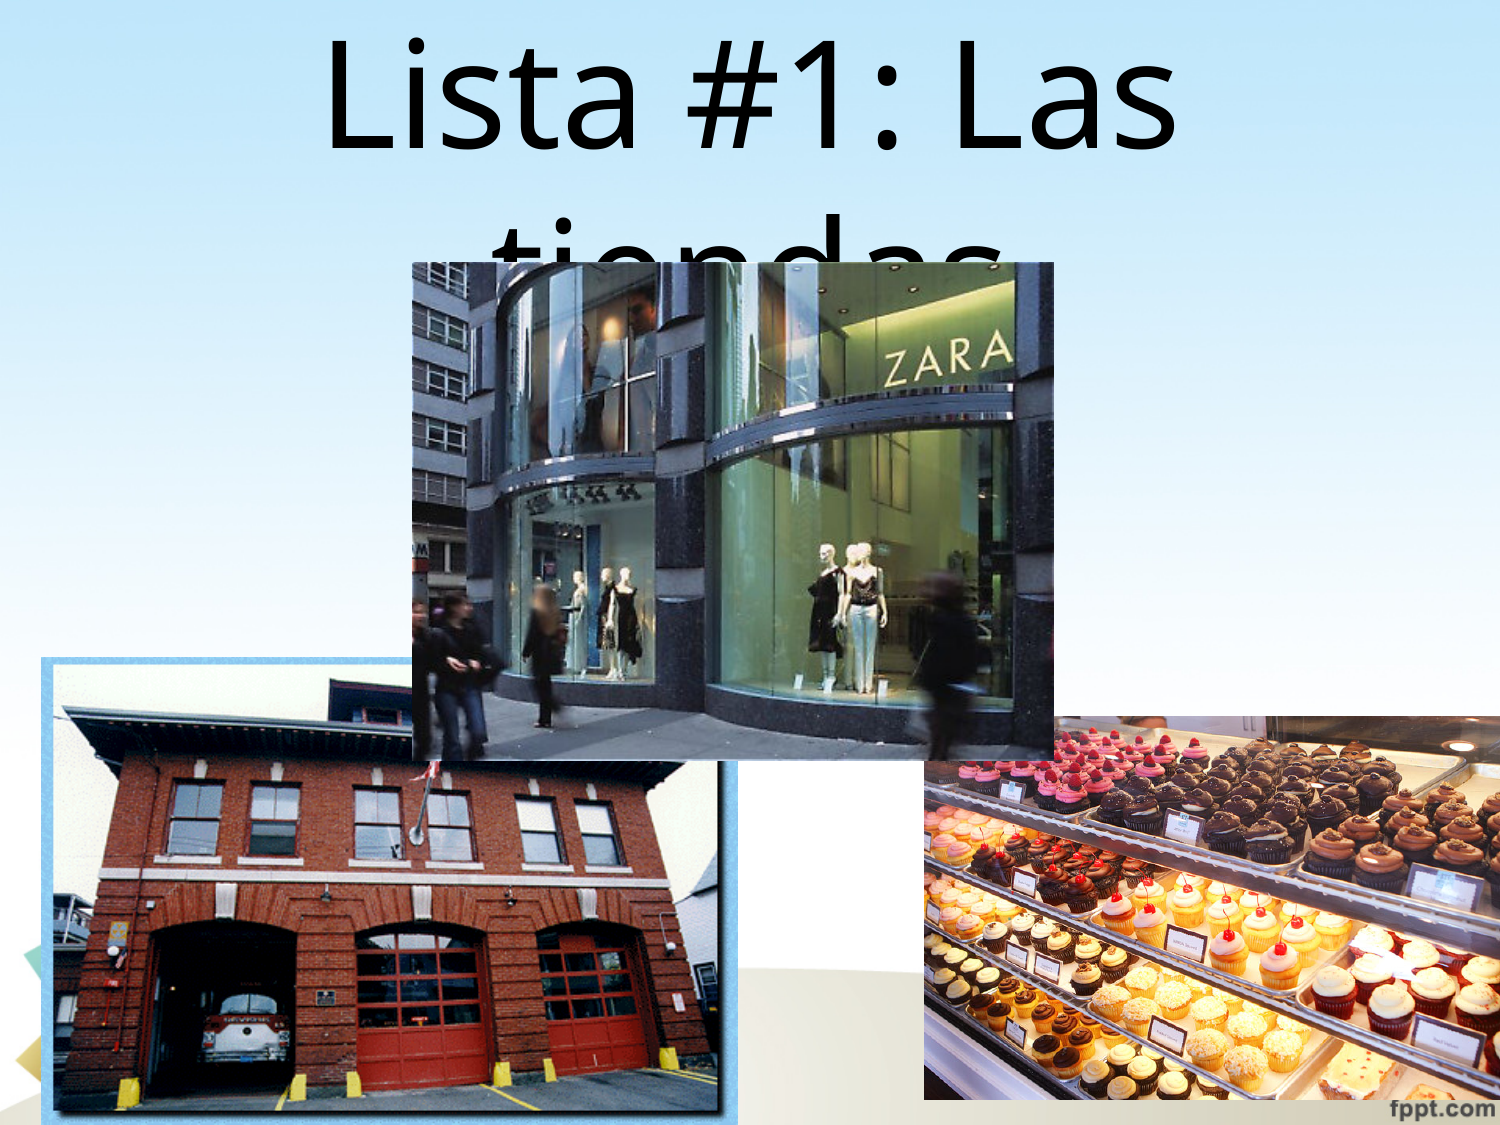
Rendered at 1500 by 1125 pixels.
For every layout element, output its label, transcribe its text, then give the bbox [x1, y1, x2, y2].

title Lista #1: Las tiendas [75, 45, 1425, 313]
picture [0, 0, 1500, 1125]
